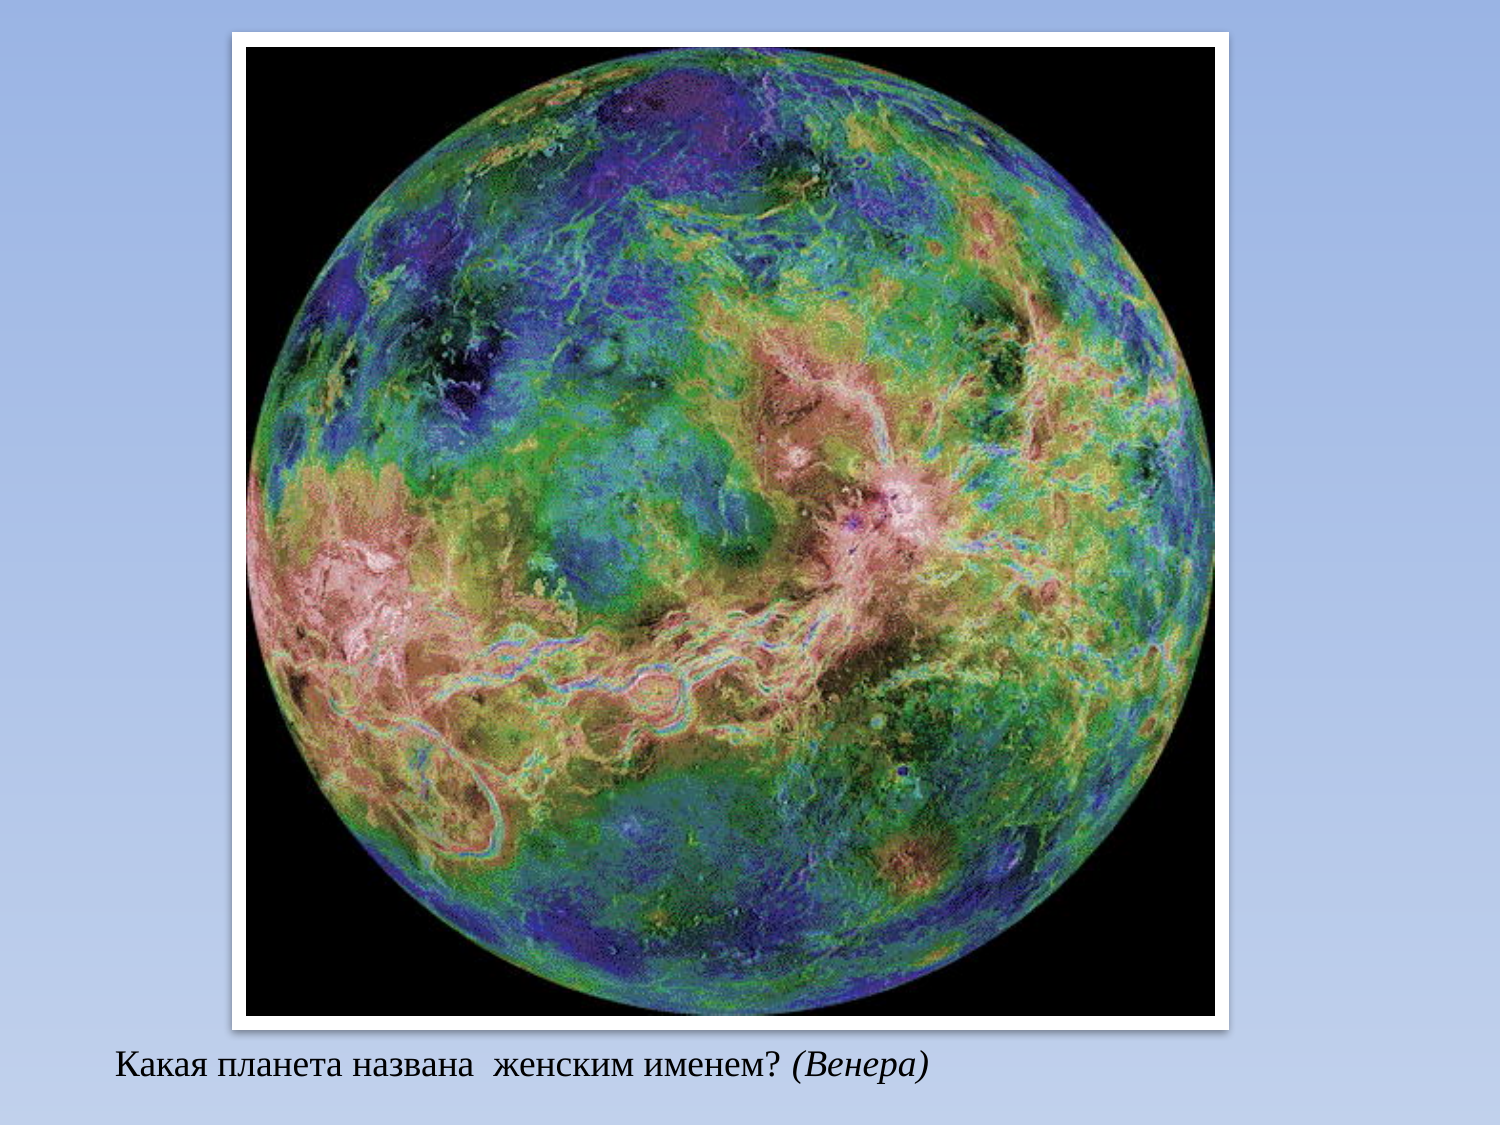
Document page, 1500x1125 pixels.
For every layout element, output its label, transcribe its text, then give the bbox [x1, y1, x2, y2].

text_box Какая планета названа женским именем? (Венера) [100, 1031, 1412, 1091]
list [245, 46, 1216, 1016]
